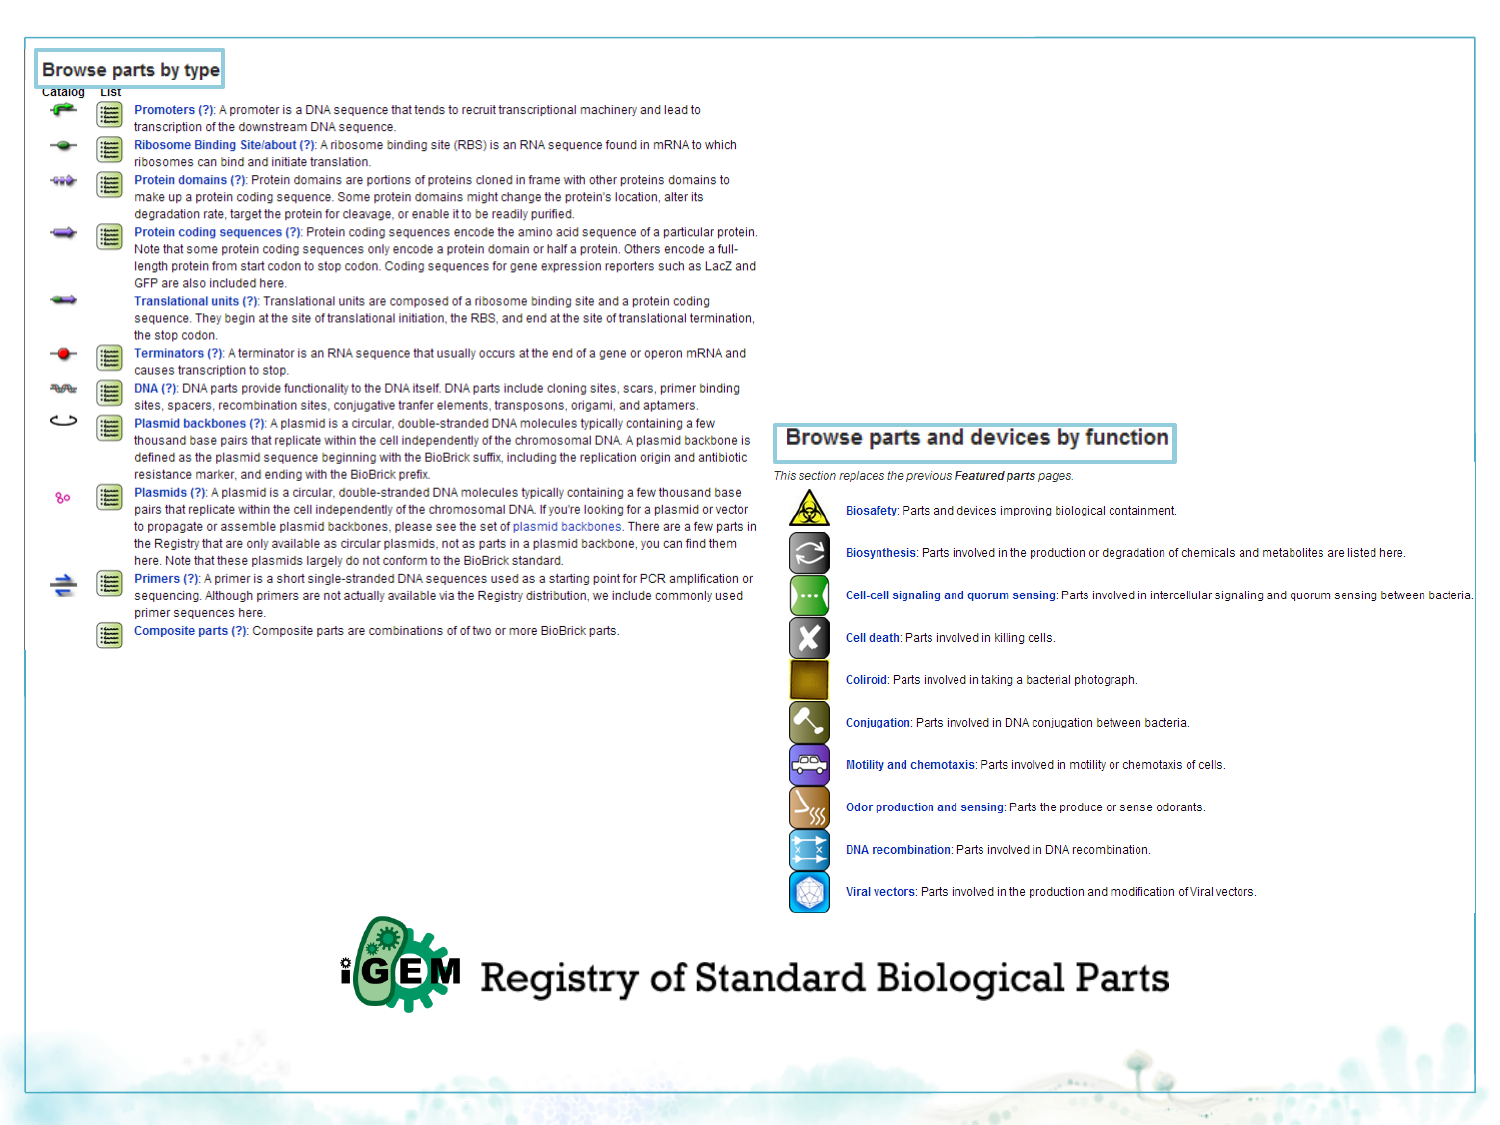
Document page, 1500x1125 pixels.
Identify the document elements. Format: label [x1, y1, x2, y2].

picture [793, 875, 826, 910]
text_box [774, 424, 786, 461]
picture [774, 424, 1475, 913]
picture [0, 912, 1500, 1125]
picture [24, 49, 761, 650]
